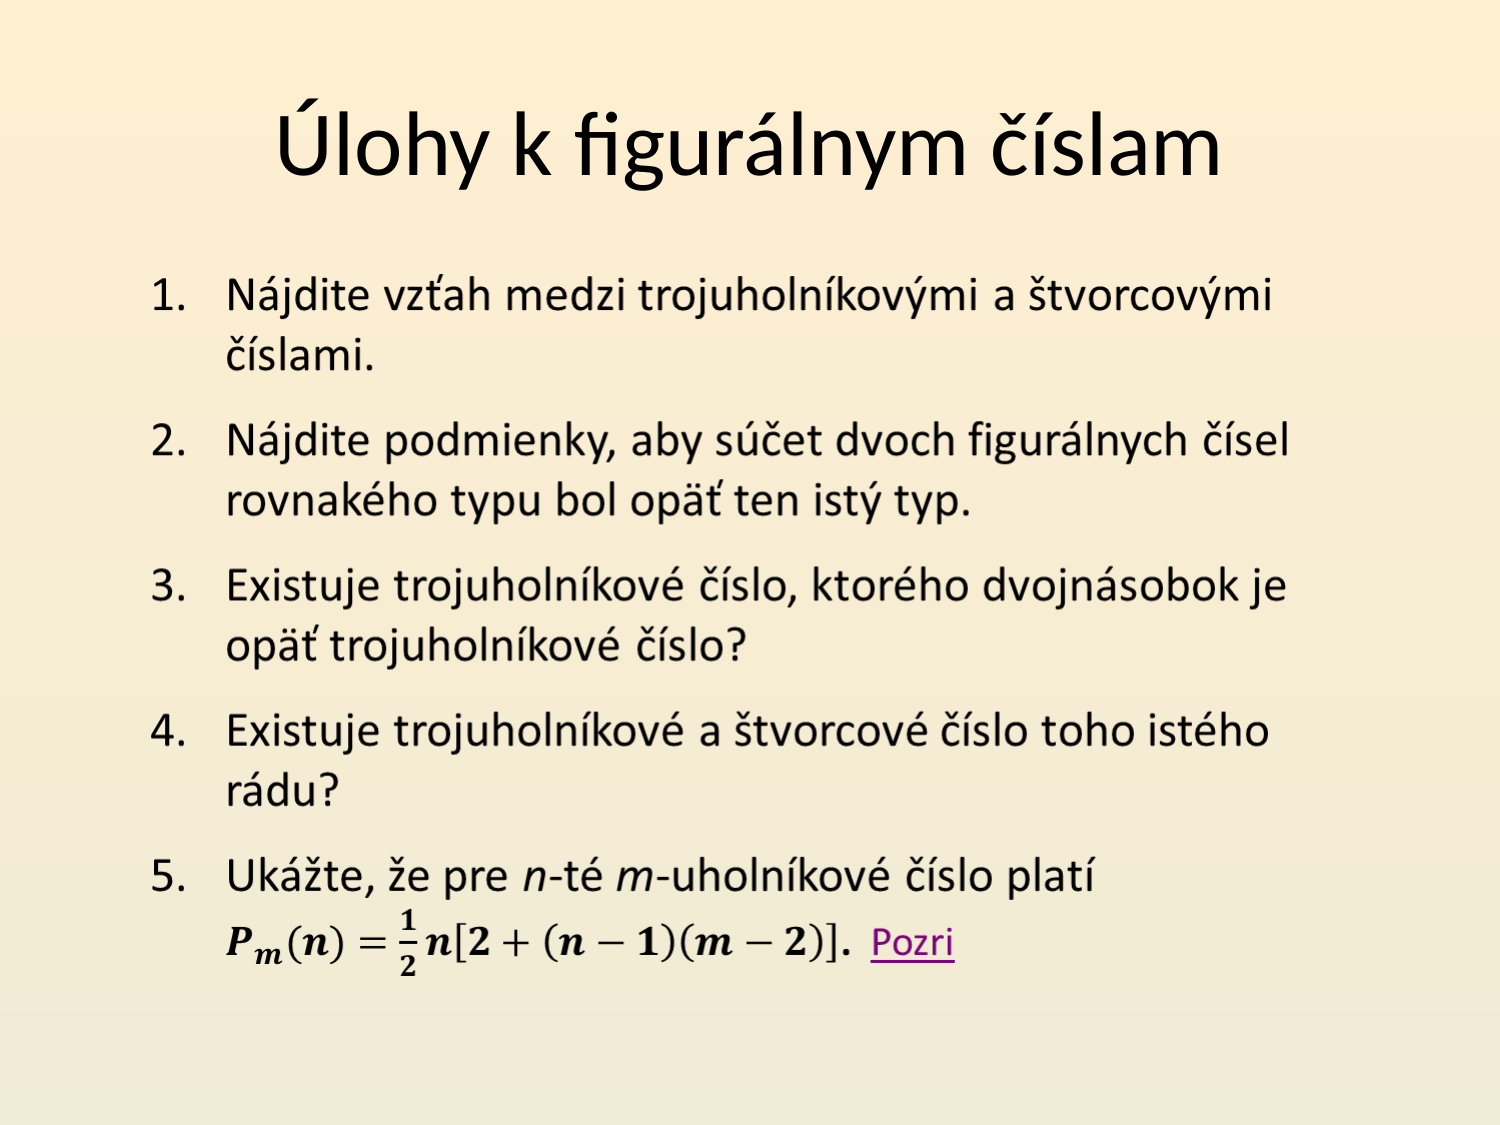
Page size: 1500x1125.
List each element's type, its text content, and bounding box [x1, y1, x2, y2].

text_box [135, 255, 1341, 990]
title Úlohy k figurálnym číslam [74, 44, 1426, 233]
